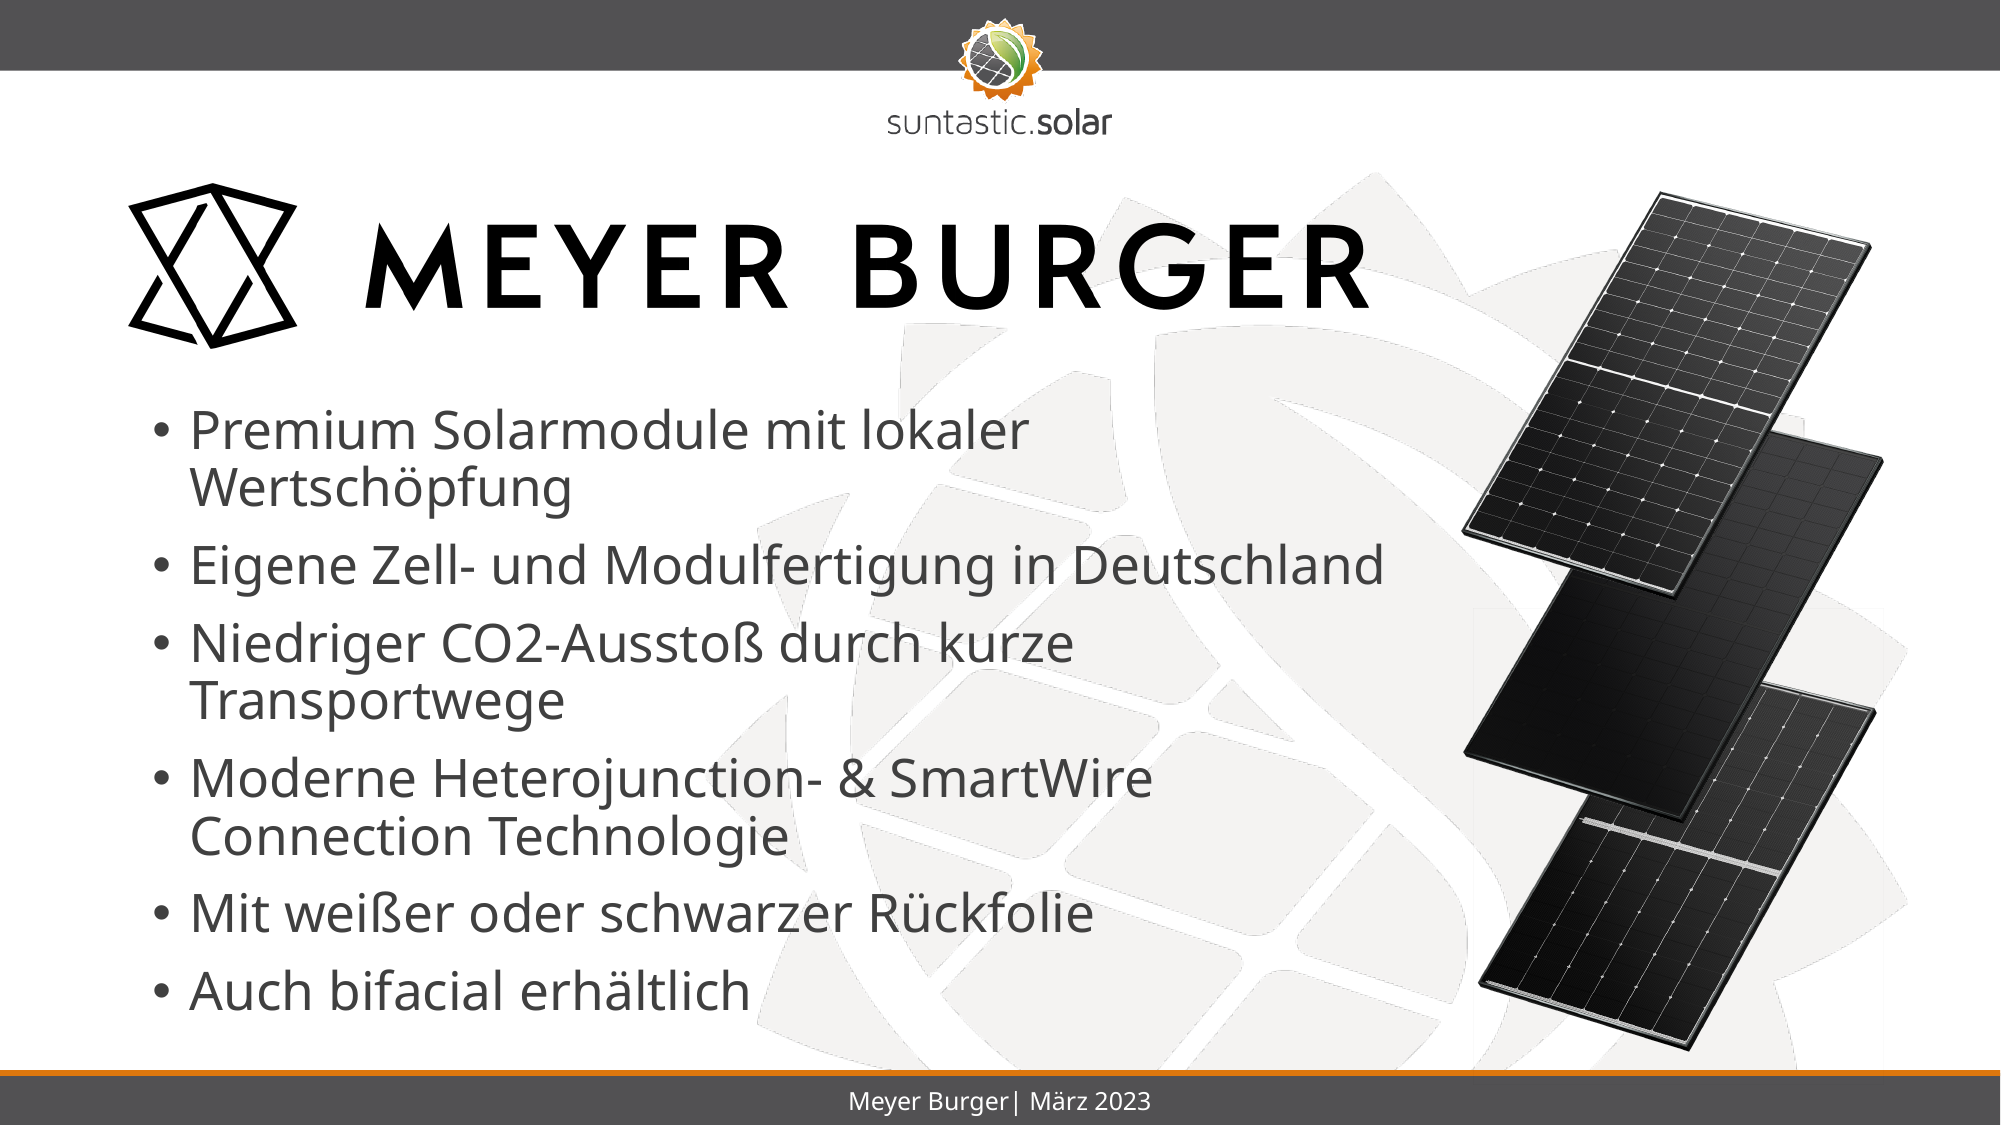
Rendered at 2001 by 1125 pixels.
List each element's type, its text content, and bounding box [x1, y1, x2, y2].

list Premium Solarmodule mit lokaler Wertschöpfung Eigene Zell- und Modulfertigung in Deutschland Niedriger CO2-Ausstoß durch kurze Transportwege Moderne Heterojunction- & SmartWire Connection Technologie Mit weißer oder schwarzer Rückfolie Auch bifacial erhältlich [137, 396, 1412, 1085]
picture [888, 18, 1112, 131]
title [137, 131, 1863, 349]
picture [128, 172, 1908, 1085]
